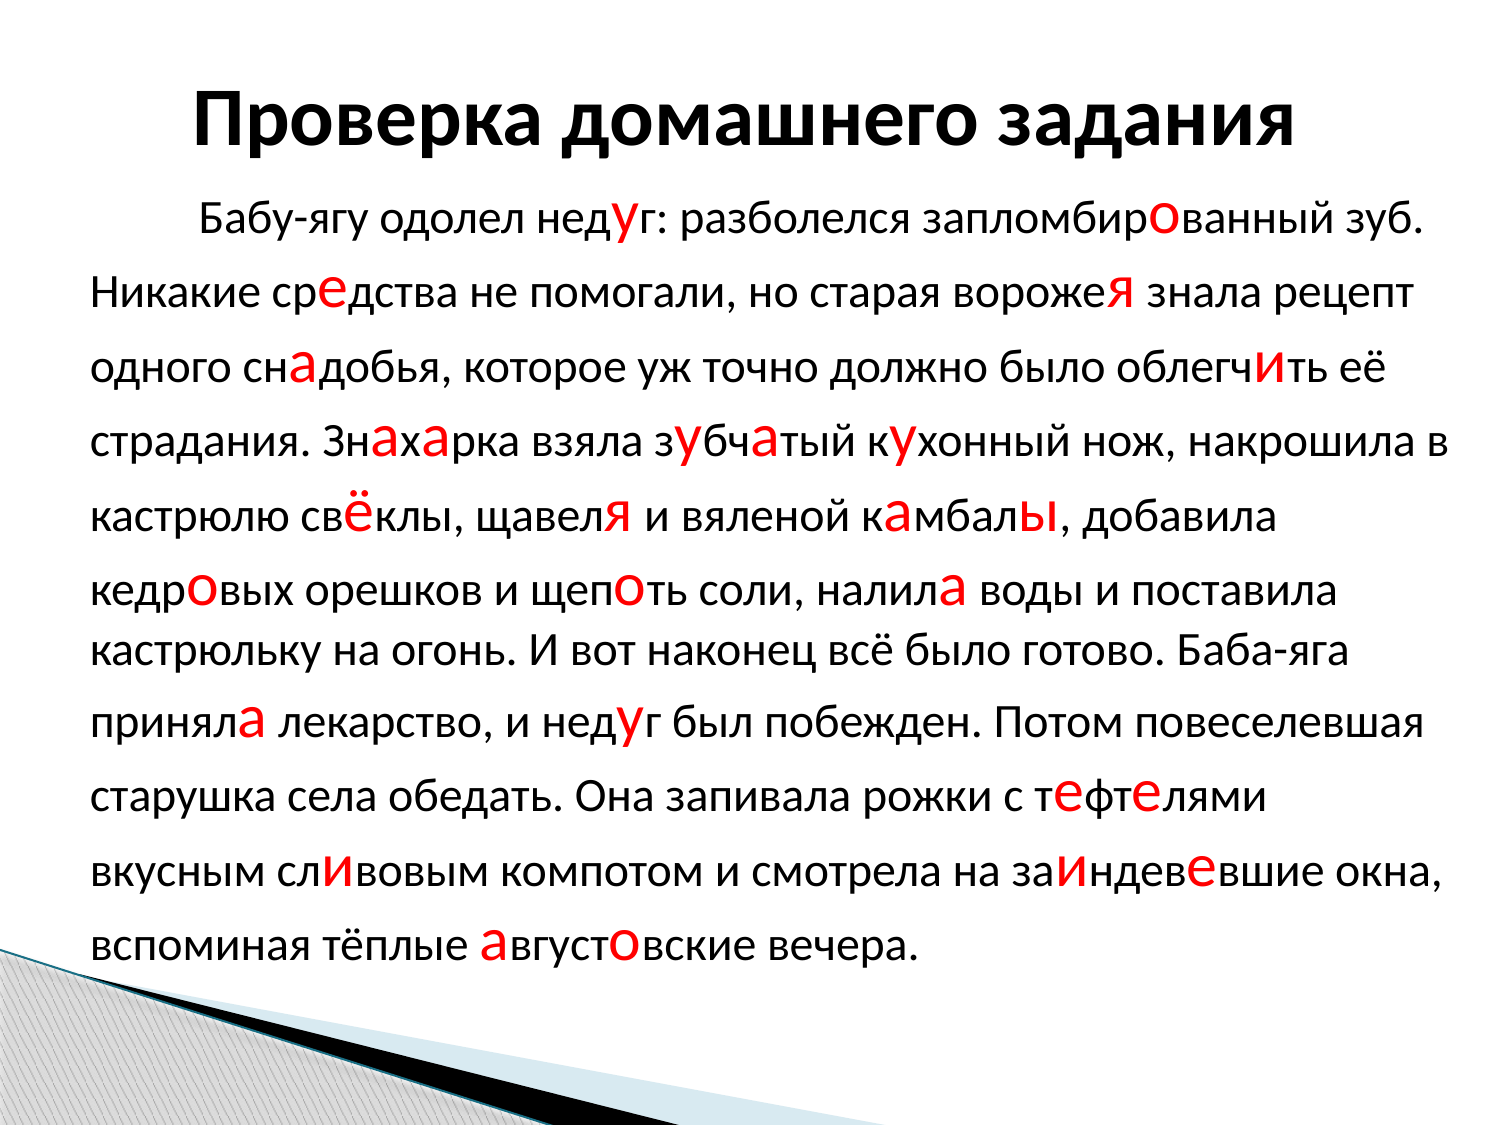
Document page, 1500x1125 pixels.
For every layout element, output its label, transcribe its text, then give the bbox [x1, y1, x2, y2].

list Бабу-ягу одолел недуг: разболелся запломбированный зуб. Никакие средства не помогали, но старая ворожея знала рецепт одного снадобья, которое уж точно должно было облегчить её страдания. Знахарка взяла зубчатый кухонный нож, накрошила в кастрюлю свёклы, щавеля и вяленой камбалы, добавила кедровых орешков и щепоть соли, налила воды и поставила кастрюльку на огонь. И вот наконец всё было готово. Баба-яга приняла лекарство, и недуг был побежден. Потом повеселевшая старушка села обедать. Она запивала рожки с тефтелями вкусным сливовым компотом и смотрела на заиндевевшие окна, вспоминая тёплые августовские вечера. [75, 164, 1465, 997]
title Проверка домашнего задания [70, 46, 1421, 178]
